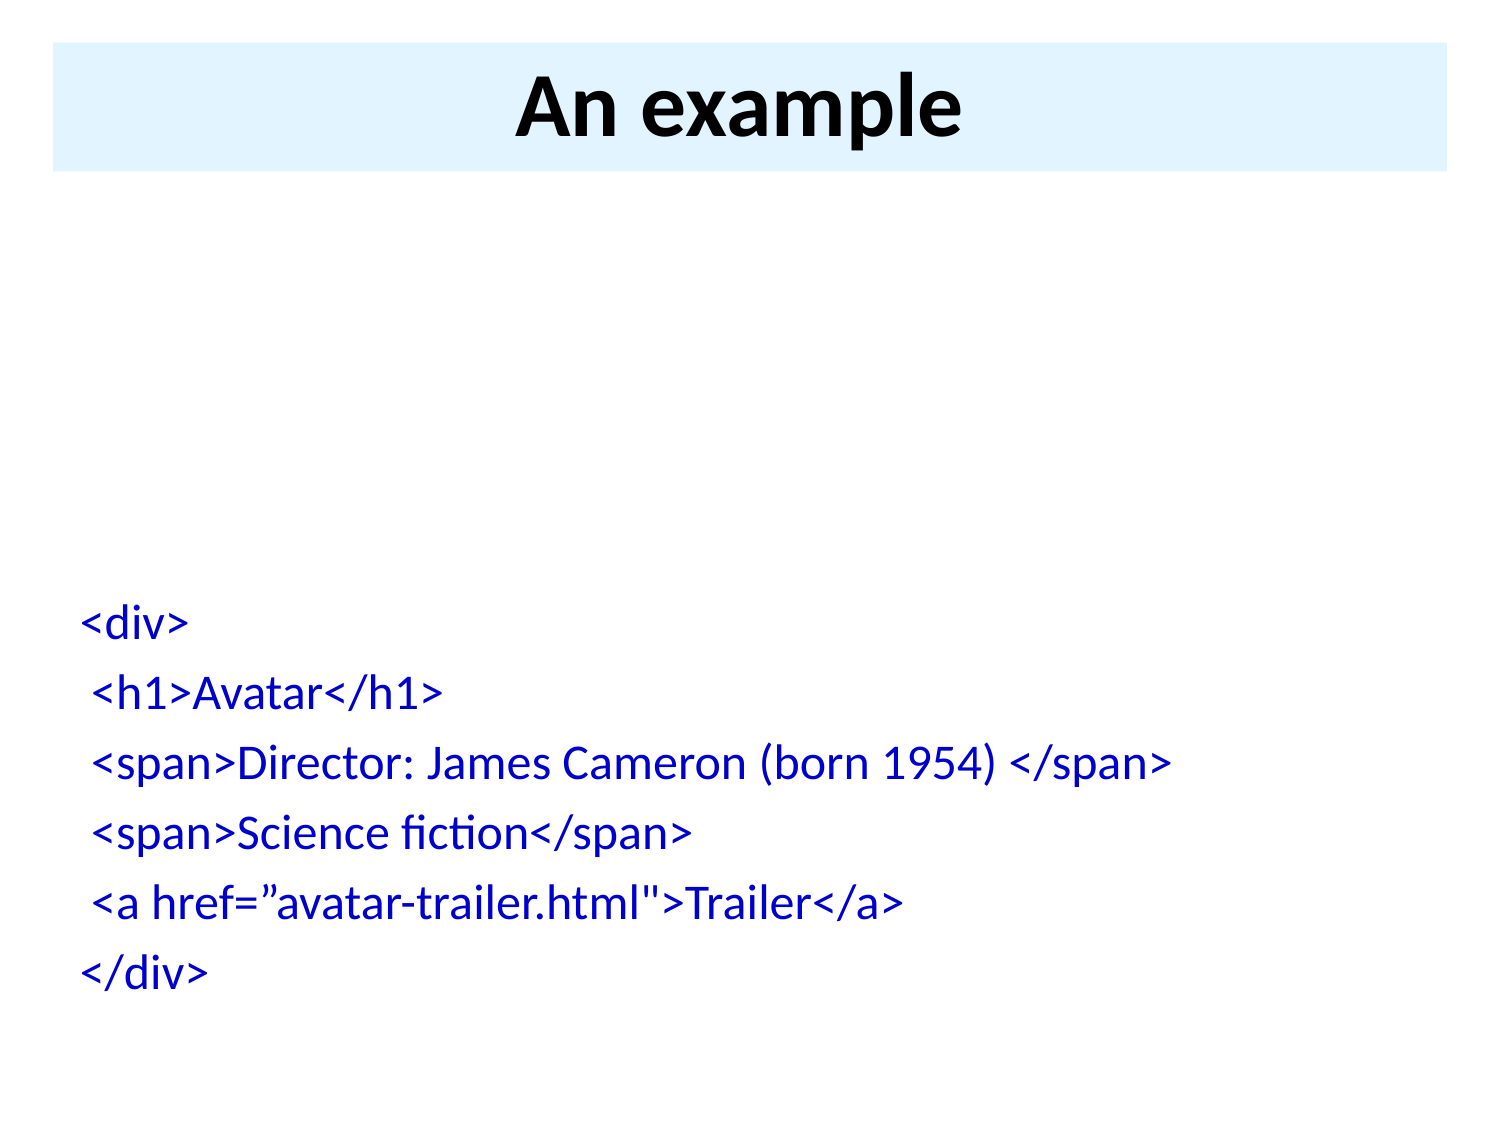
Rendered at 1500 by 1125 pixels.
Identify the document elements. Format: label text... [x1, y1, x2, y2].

title An example [53, 42, 1447, 172]
list <div> <h1>Avatar</h1> <span>Director: James Cameron (born 1954) </span> <span>Science fiction</span> <a href=”avatar-trailer.html">Trailer</a> </div> [64, 231, 1436, 1047]
